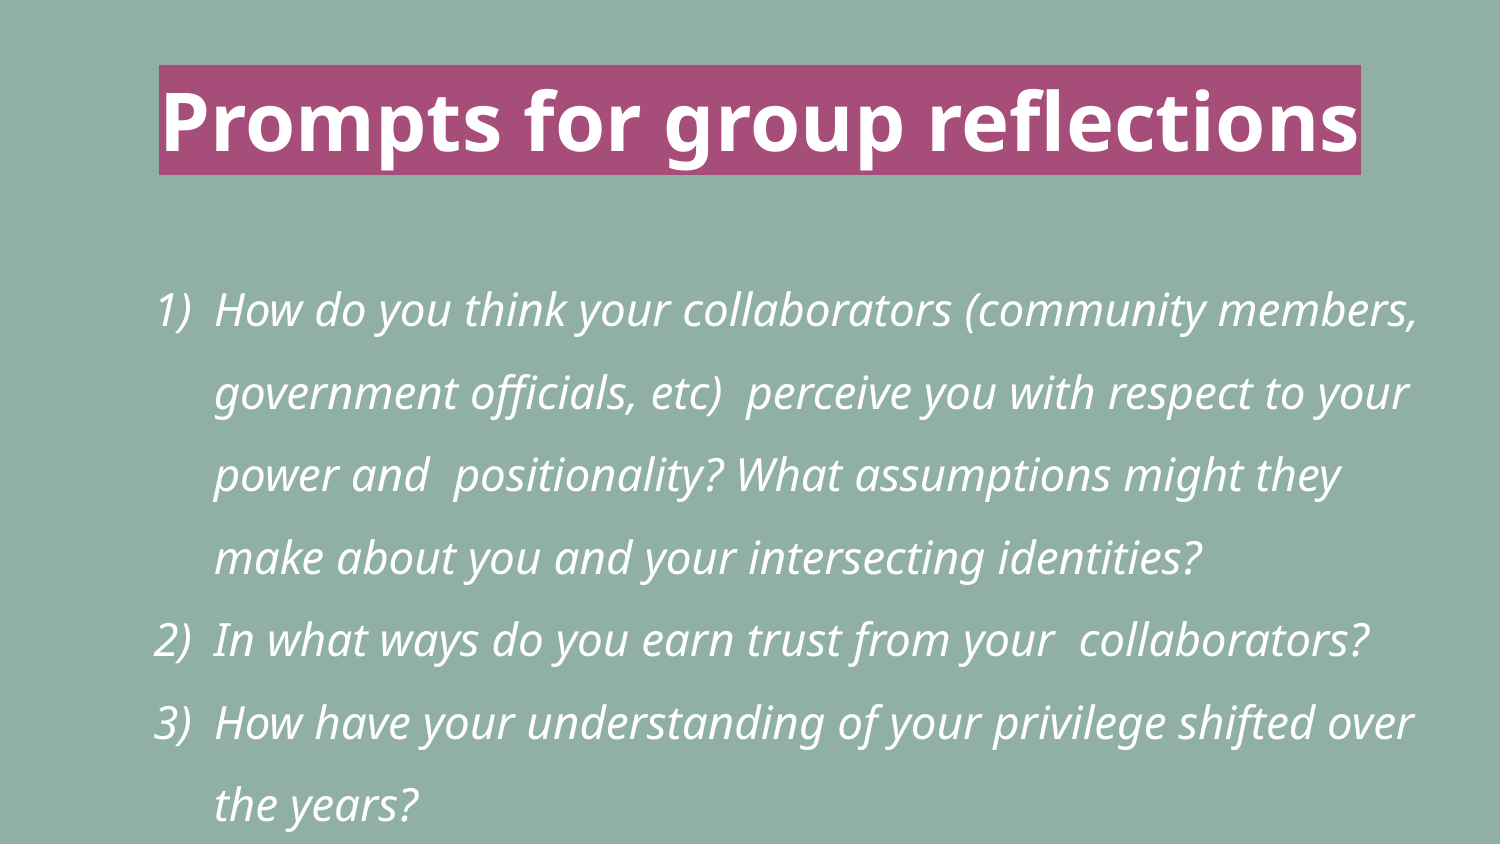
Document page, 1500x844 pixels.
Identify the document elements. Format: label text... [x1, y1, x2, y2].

title Prompts for group reflections [92, 55, 1428, 184]
list How do you think your collaborators (community members, government officials, etc) perceive you with respect to your power and positionality? What assumptions might they make about you and your intersecting identities? In what ways do you earn trust from your collaborators? How have your understanding of your privilege shifted over the years? [123, 238, 1449, 703]
